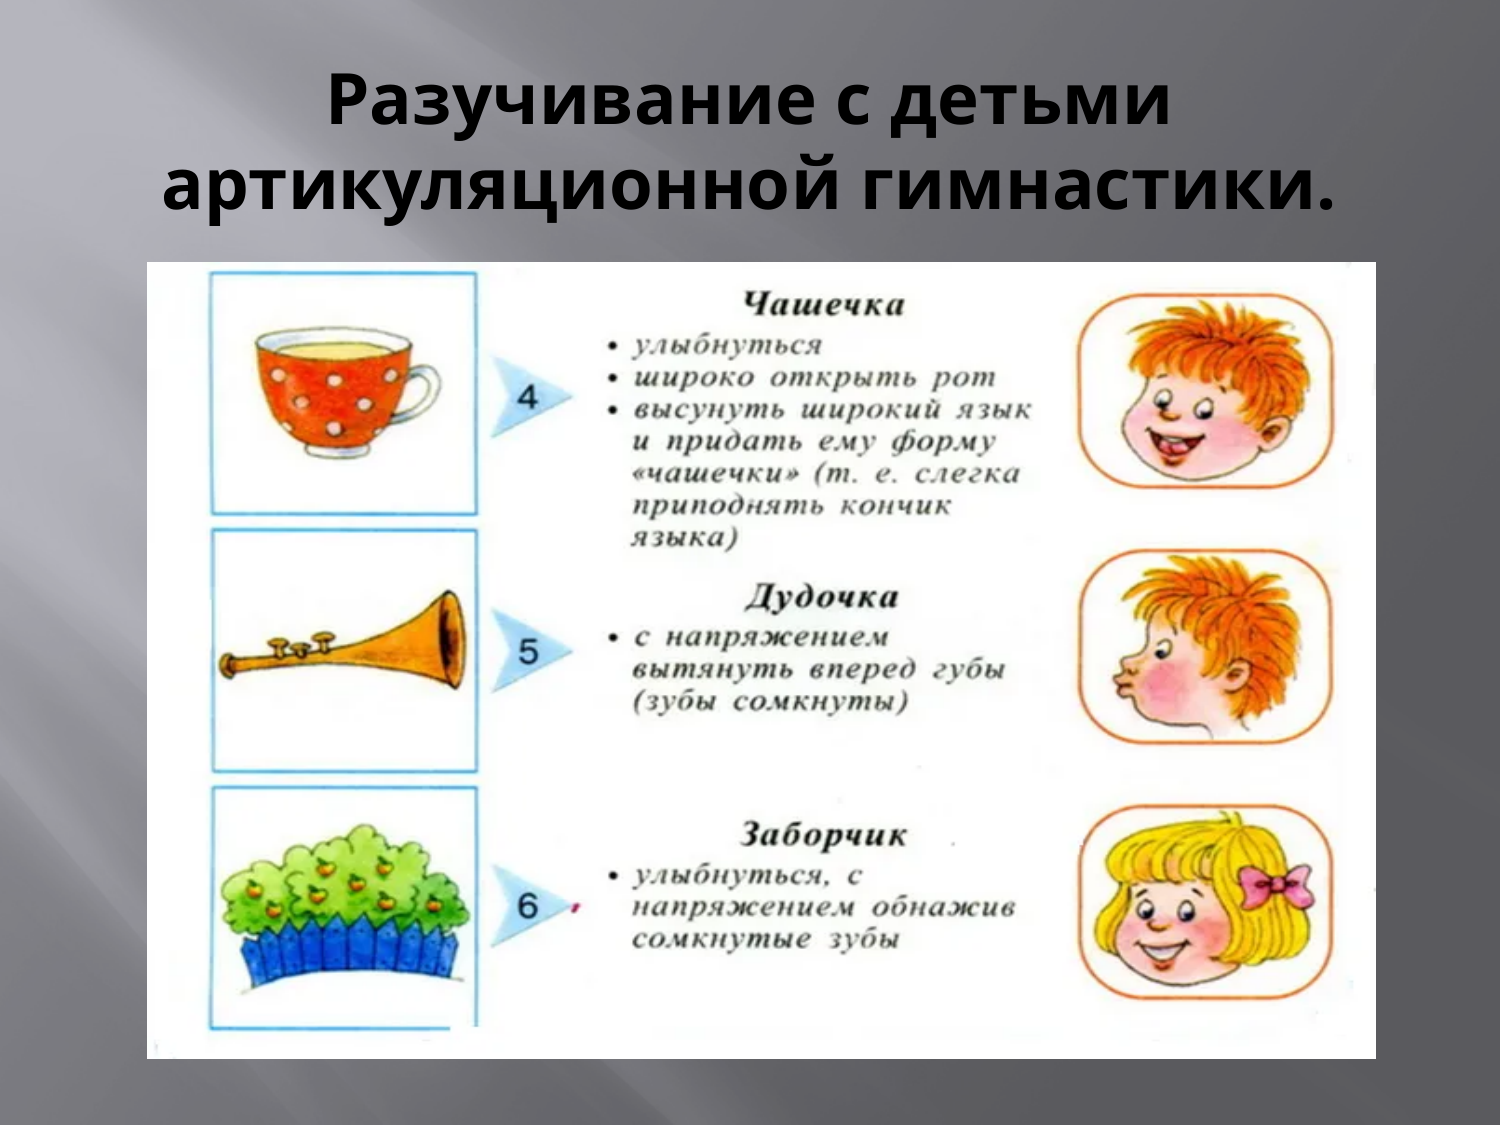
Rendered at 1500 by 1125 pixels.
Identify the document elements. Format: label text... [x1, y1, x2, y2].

title Разучивание с детьми артикуляционной гимнастики. [75, 45, 1425, 233]
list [147, 262, 1377, 1059]
